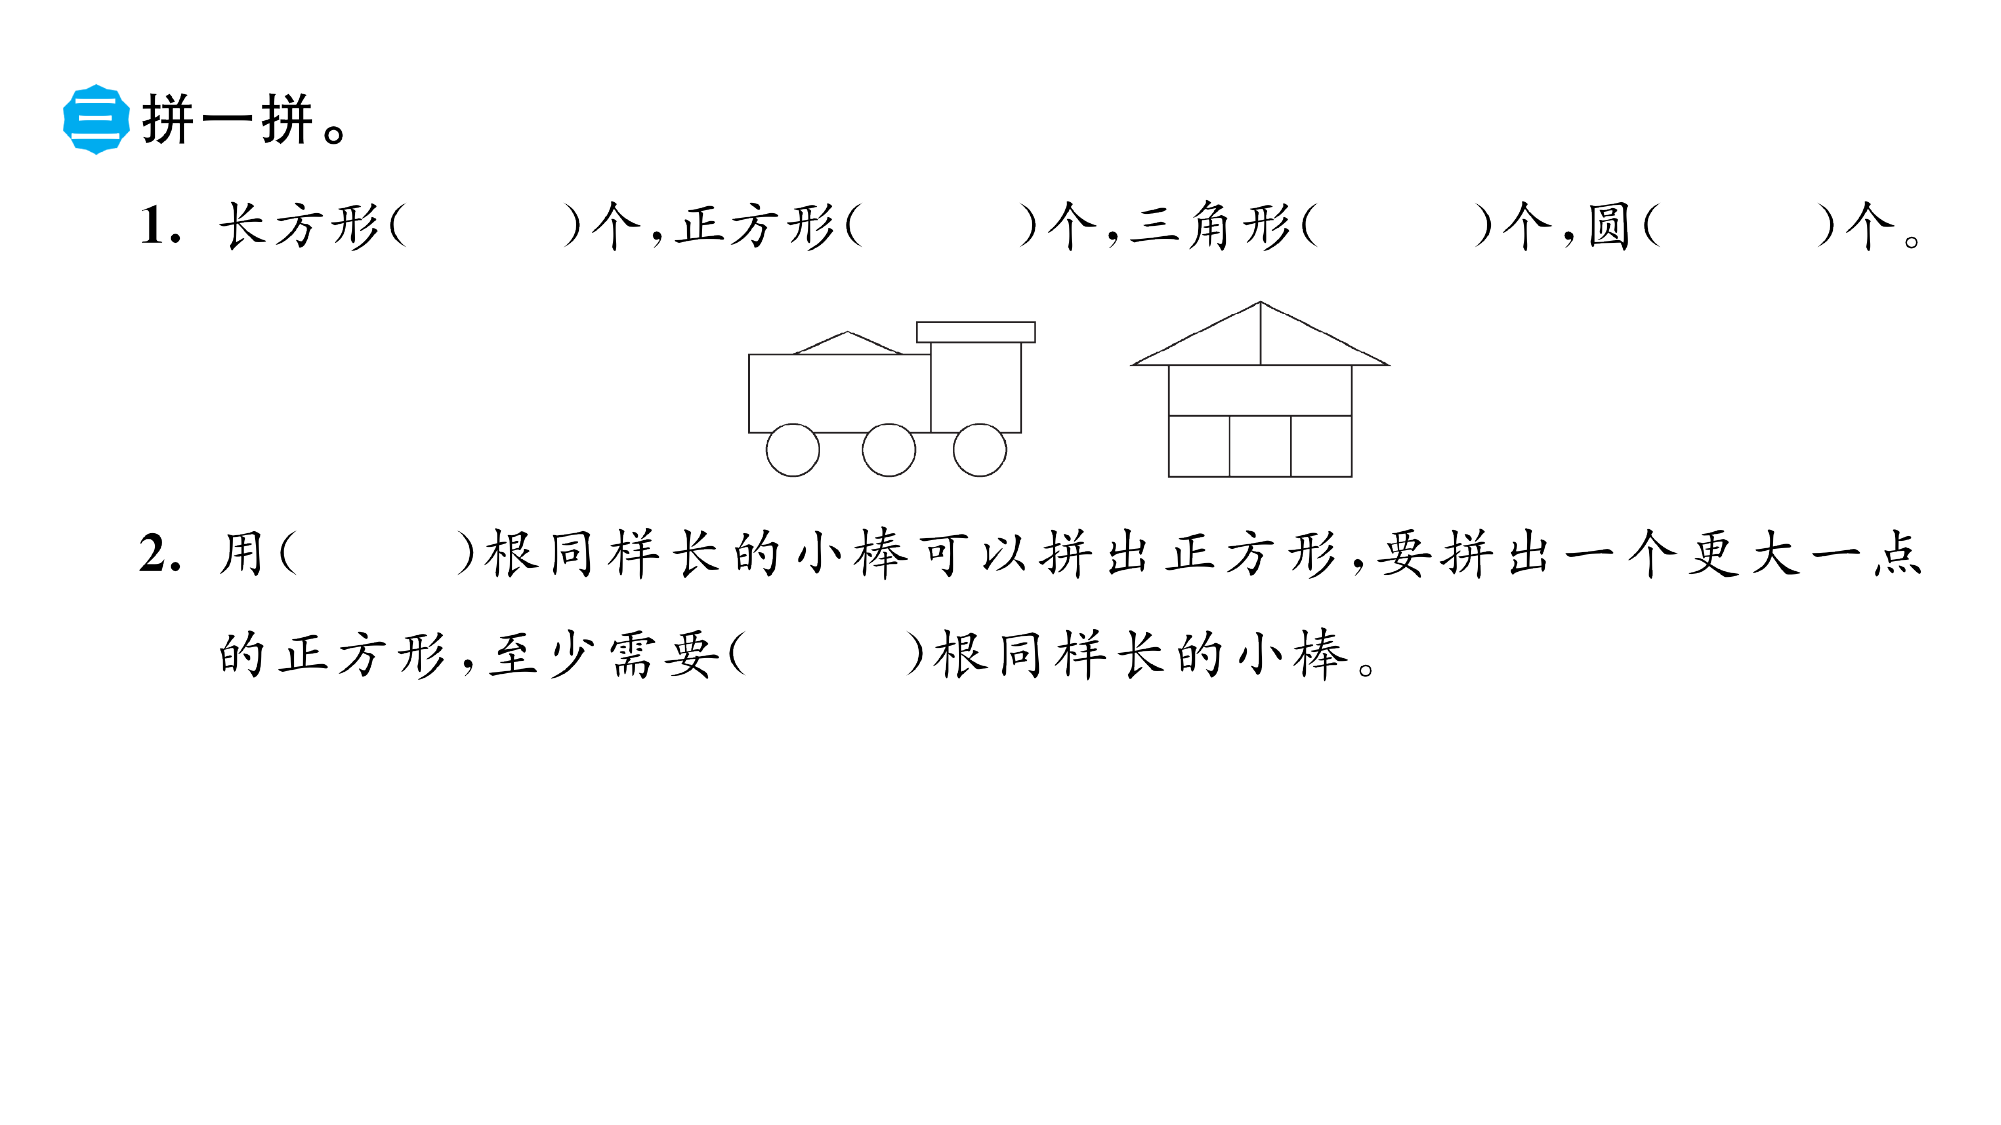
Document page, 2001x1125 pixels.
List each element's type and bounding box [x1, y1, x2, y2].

picture [58, 58, 1949, 708]
